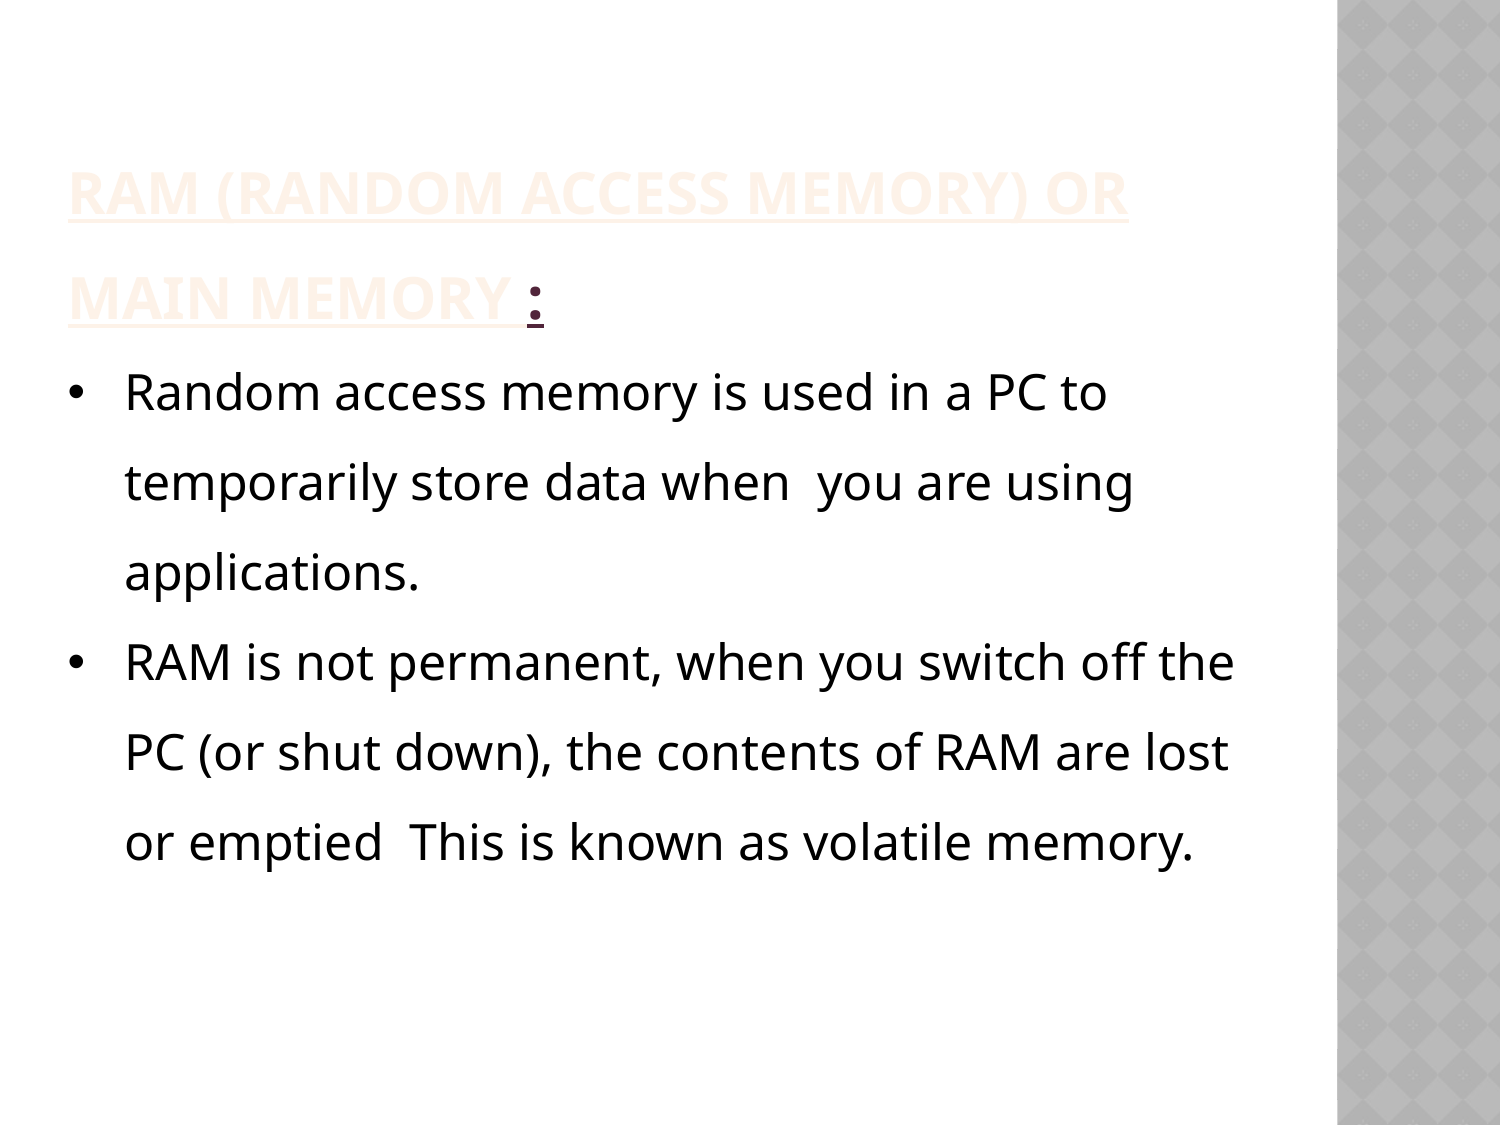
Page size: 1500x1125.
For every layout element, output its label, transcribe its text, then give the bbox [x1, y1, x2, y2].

text_box RAM (Random Access Memory) or main memory : Random access memory is used in a PC to temporarily store data when you are using applications. RAM is not permanent, when you switch off the PC (or shut down), the contents of RAM are lost or emptied This is known as volatile memory. [53, 113, 1306, 946]
